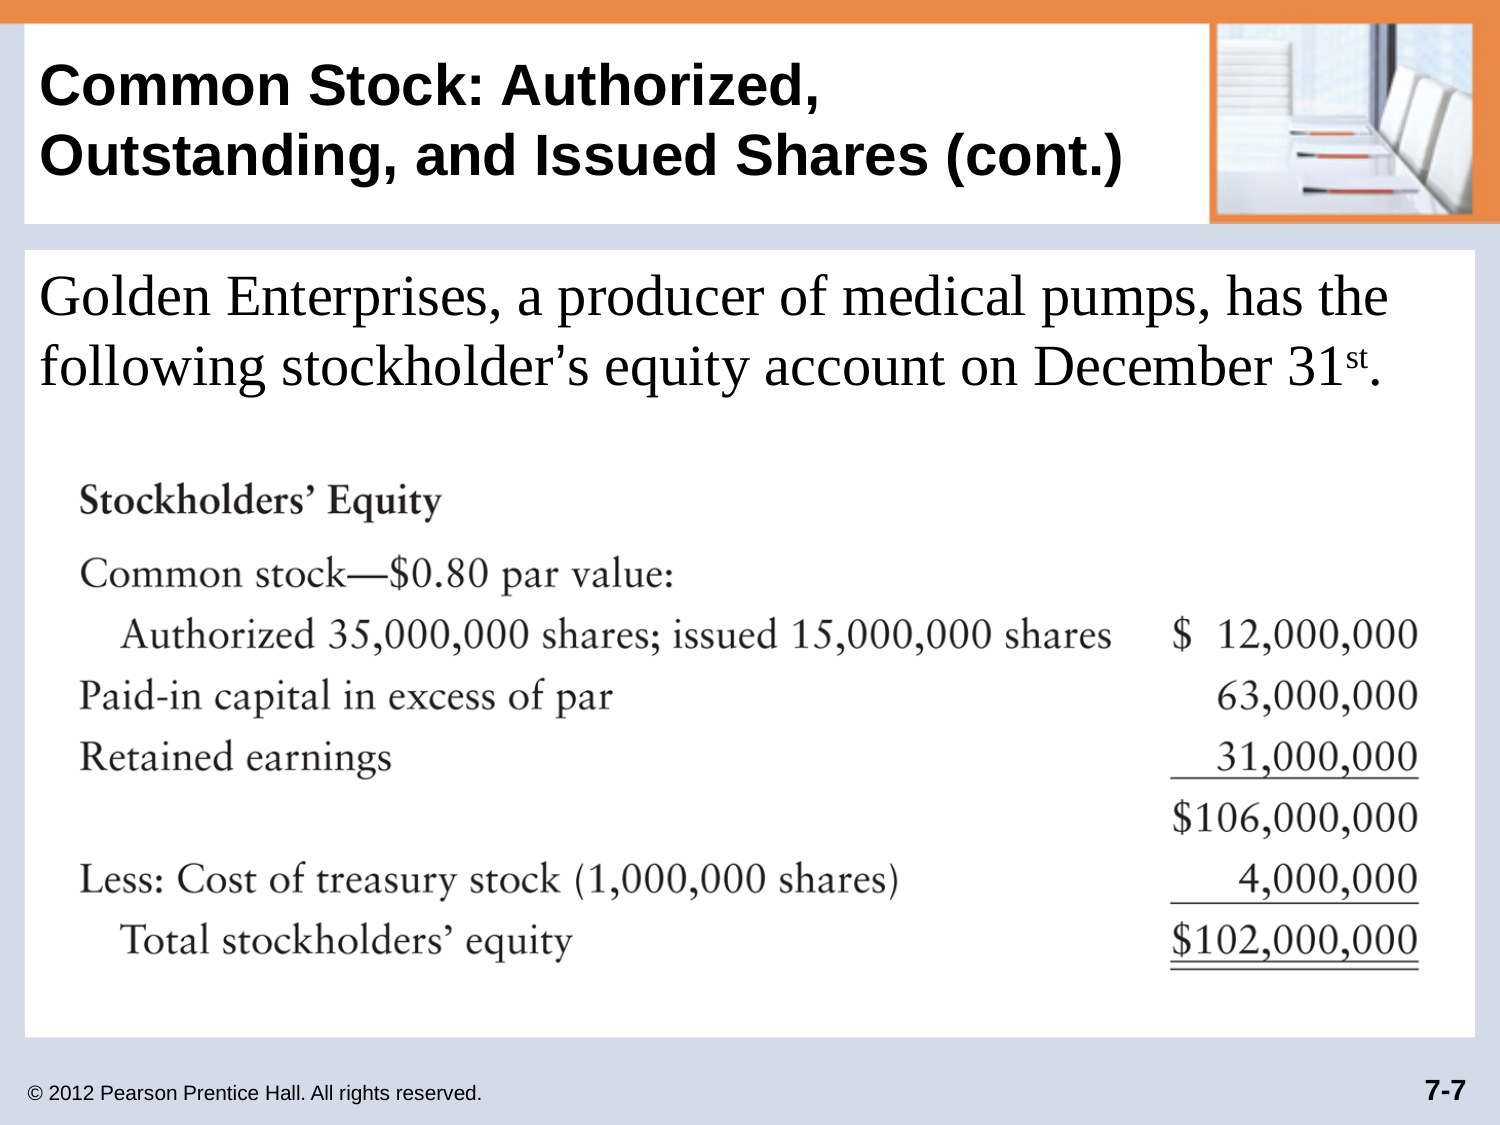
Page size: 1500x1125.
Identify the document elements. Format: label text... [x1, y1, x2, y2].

picture [68, 474, 1432, 978]
title Common Stock: Authorized, Outstanding, and Issued Shares (cont.) [24, 39, 1201, 195]
list Golden Enterprises, a producer of medical pumps, has the following stockholder’s equity account on December 31st. [24, 249, 1476, 1013]
slide_number 7-7 [1331, 1038, 1482, 1114]
footer © 2012 Pearson Prentice Hall. All rights reserved. [12, 1037, 938, 1113]
picture [0, 0, 1500, 224]
